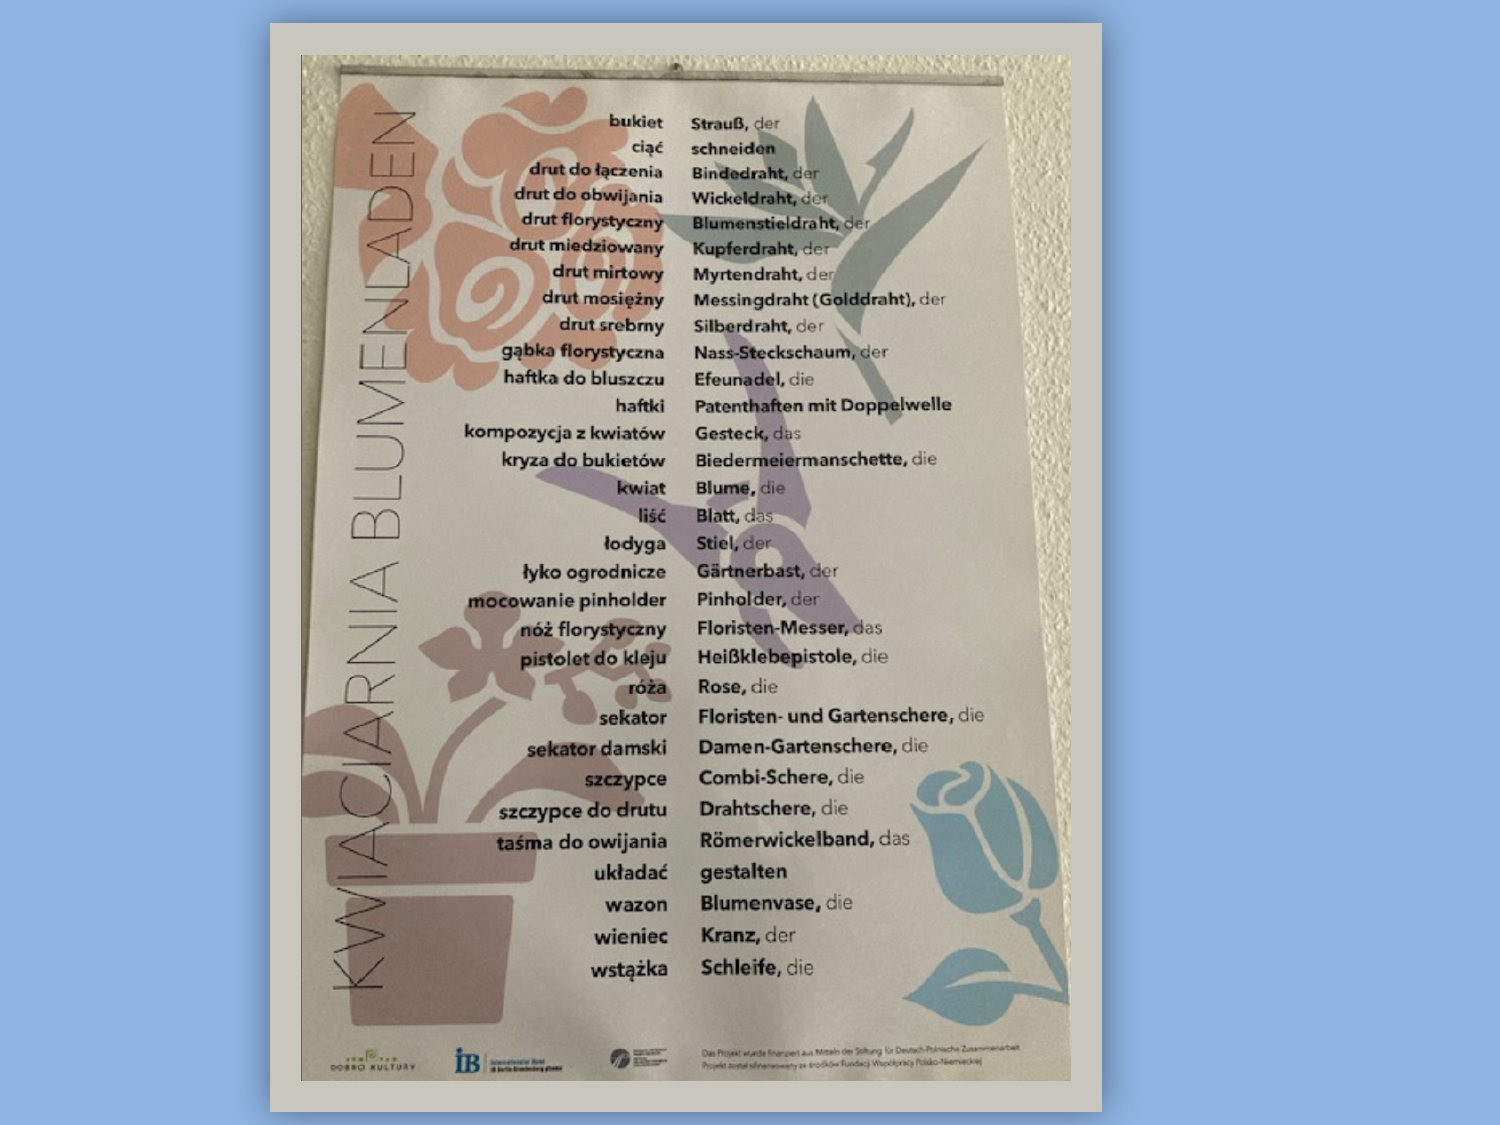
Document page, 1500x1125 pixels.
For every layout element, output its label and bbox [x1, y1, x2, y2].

list [172, 182, 1200, 954]
picture [302, 954, 1071, 1081]
picture [302, 55, 1071, 182]
